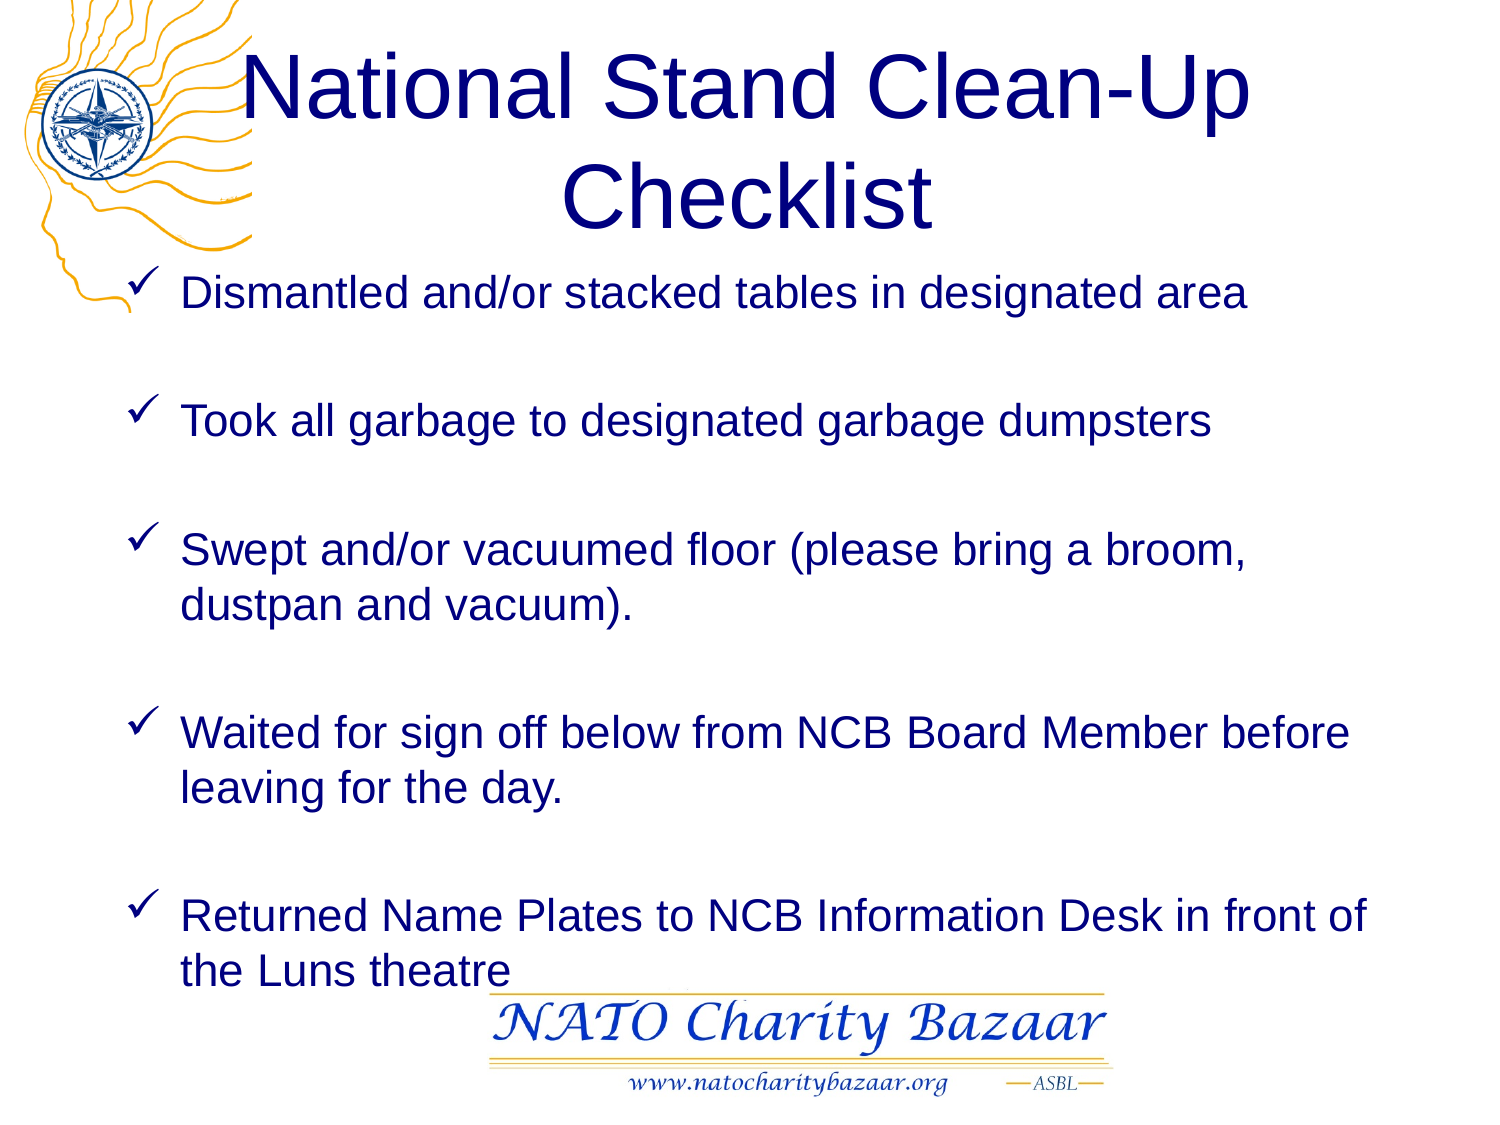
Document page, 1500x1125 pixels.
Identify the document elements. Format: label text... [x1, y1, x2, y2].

title National Stand Clean-Up Checklist [109, 42, 1385, 231]
picture [24, 0, 252, 313]
list Dismantled and/or stacked tables in designated area Took all garbage to designated garbage dumpsters Swept and/or vacuumed floor (please bring a broom, dustpan and vacuum). Waited for sign off below from NCB Board Member before leaving for the day. Returned Name Plates to NCB Information Desk in front of the Luns theatre [109, 255, 1385, 931]
picture [487, 987, 1114, 1100]
